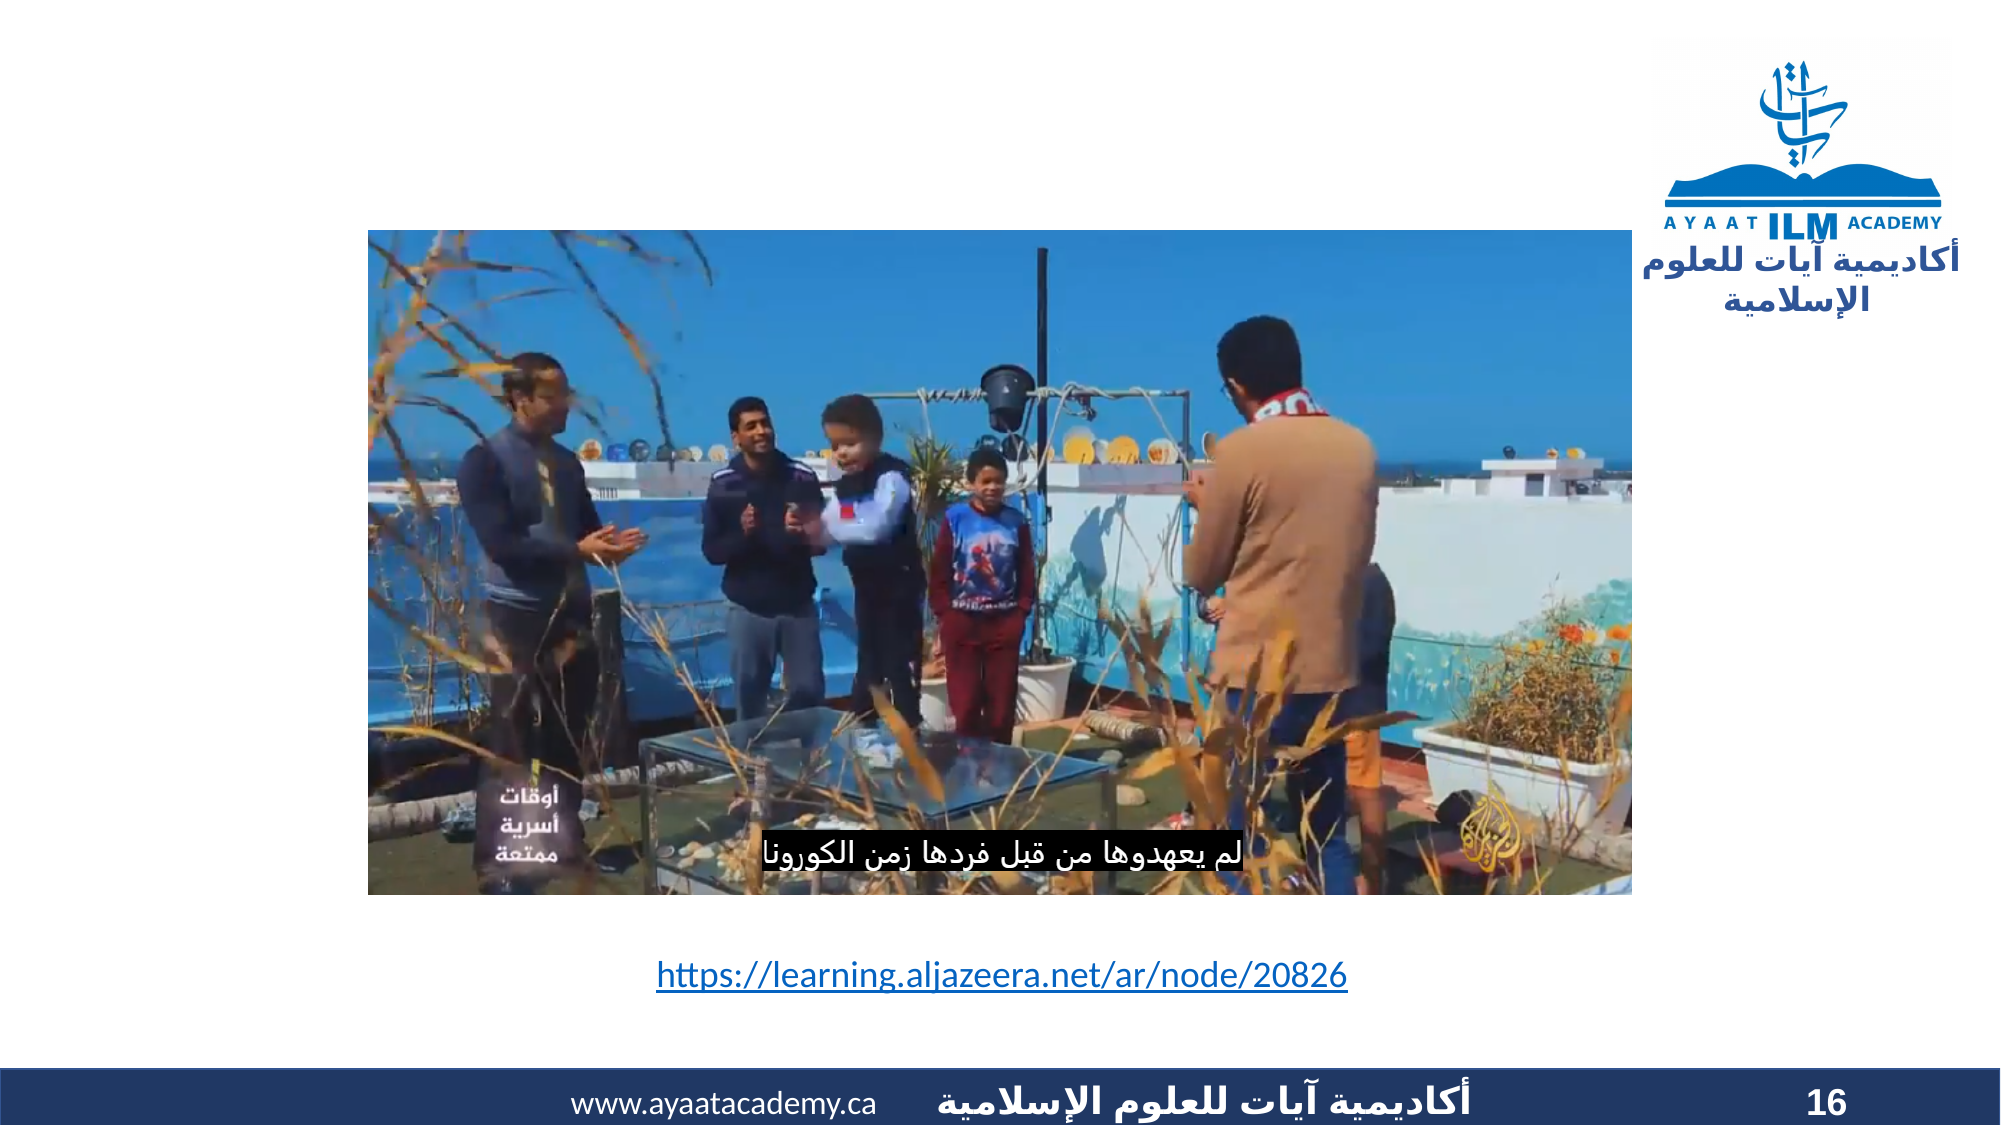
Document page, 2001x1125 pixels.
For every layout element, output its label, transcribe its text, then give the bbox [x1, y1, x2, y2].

text_box https://learning.aljazeera.net/ar/node/20826 [501, 942, 1504, 1003]
picture [1651, 37, 1952, 257]
slide_number 16 [1412, 1070, 1863, 1125]
picture [368, 230, 1632, 895]
